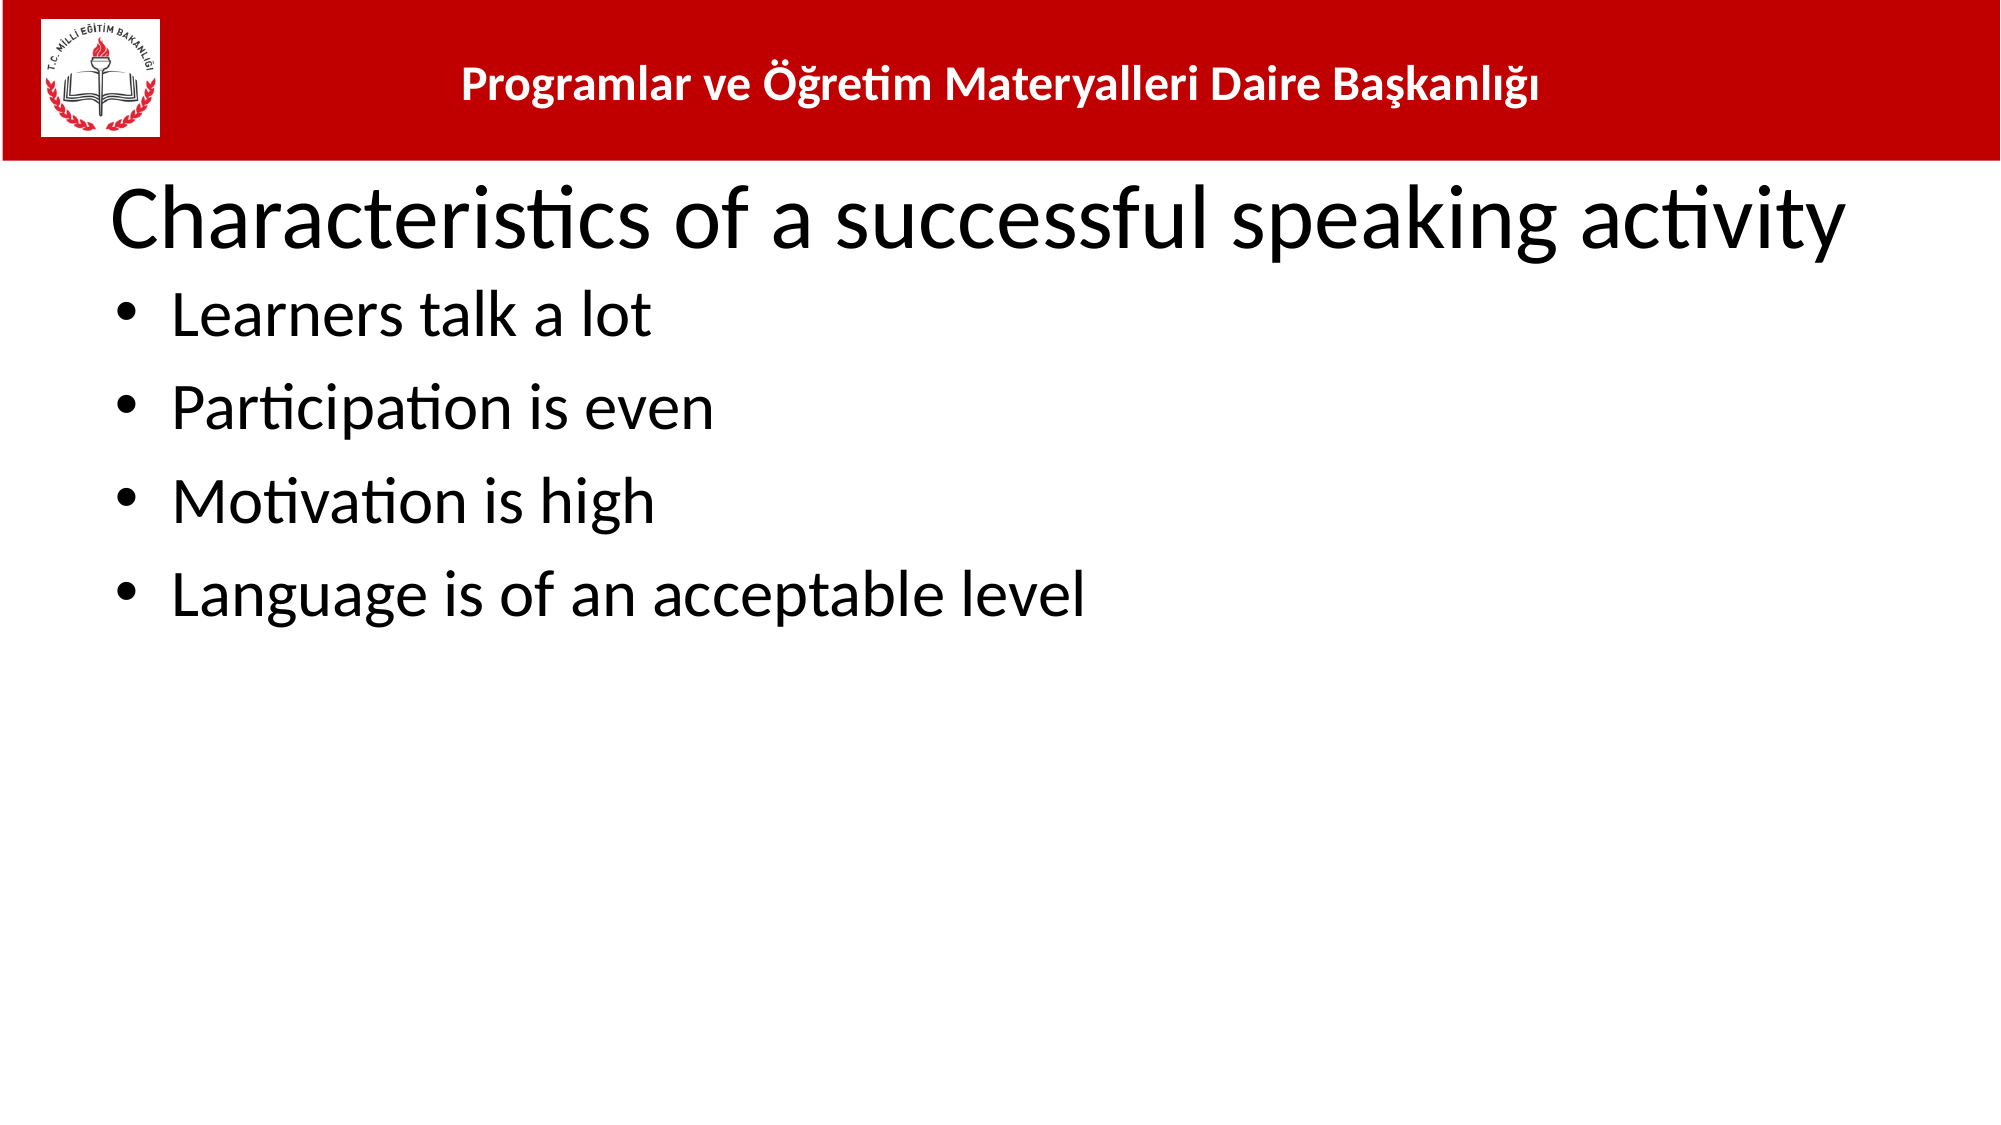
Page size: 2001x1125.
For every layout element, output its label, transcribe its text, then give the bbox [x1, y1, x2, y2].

text_box Programlar ve Öğretim Materyalleri Daire Başkanlığı [2, 0, 2000, 161]
picture [40, 18, 160, 137]
list Learners talk a lot Participation is even Motivation is high Language is of an acceptable level [99, 262, 1900, 1005]
title Characteristics of a successful speaking activity [80, 161, 1880, 306]
